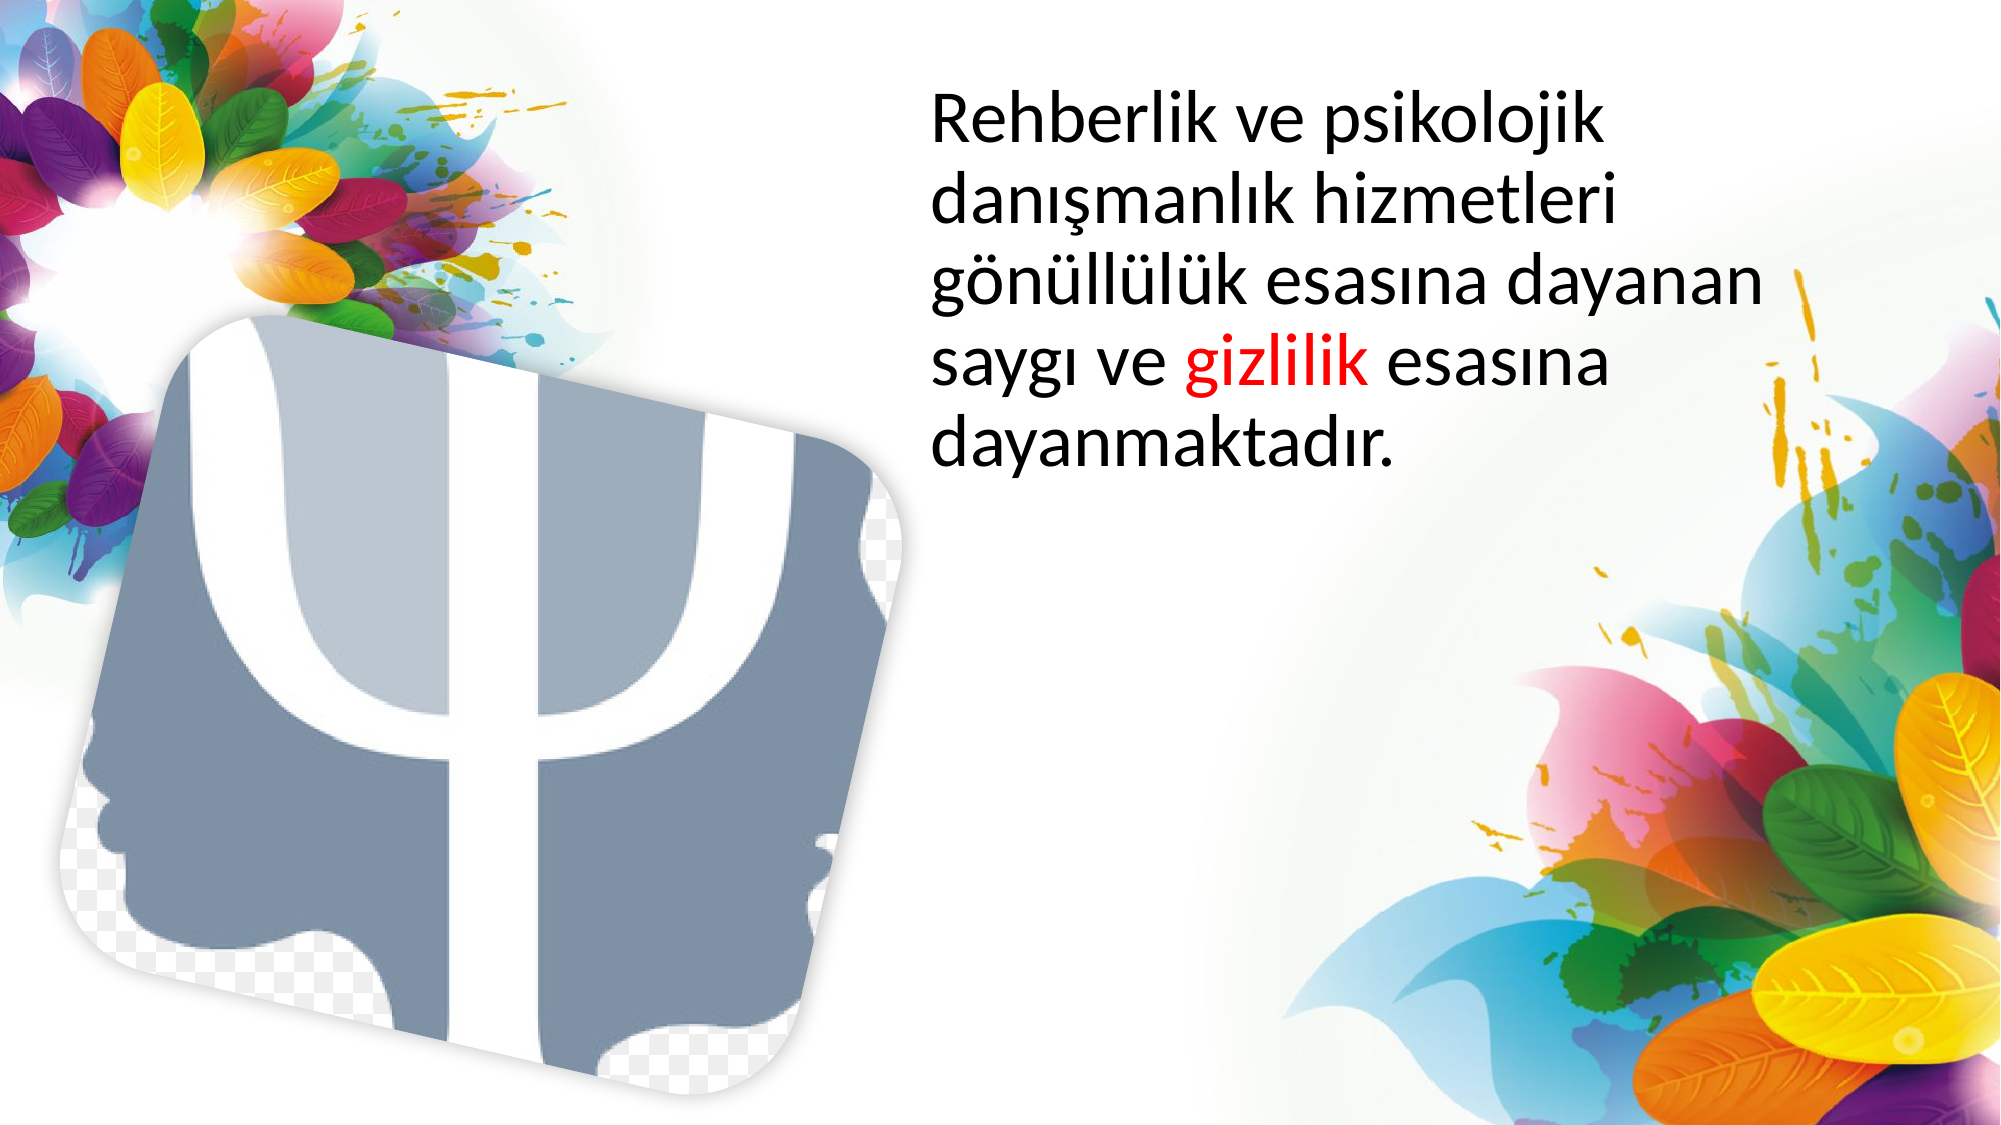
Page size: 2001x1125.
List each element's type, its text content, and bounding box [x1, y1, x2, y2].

picture [0, 0, 2001, 1125]
list Rehberlik ve psikolojik danışmanlık hizmetleri gönüllülük esasına dayanan saygı ve gizlilik esasına dayanmaktadır. [915, 70, 1792, 785]
